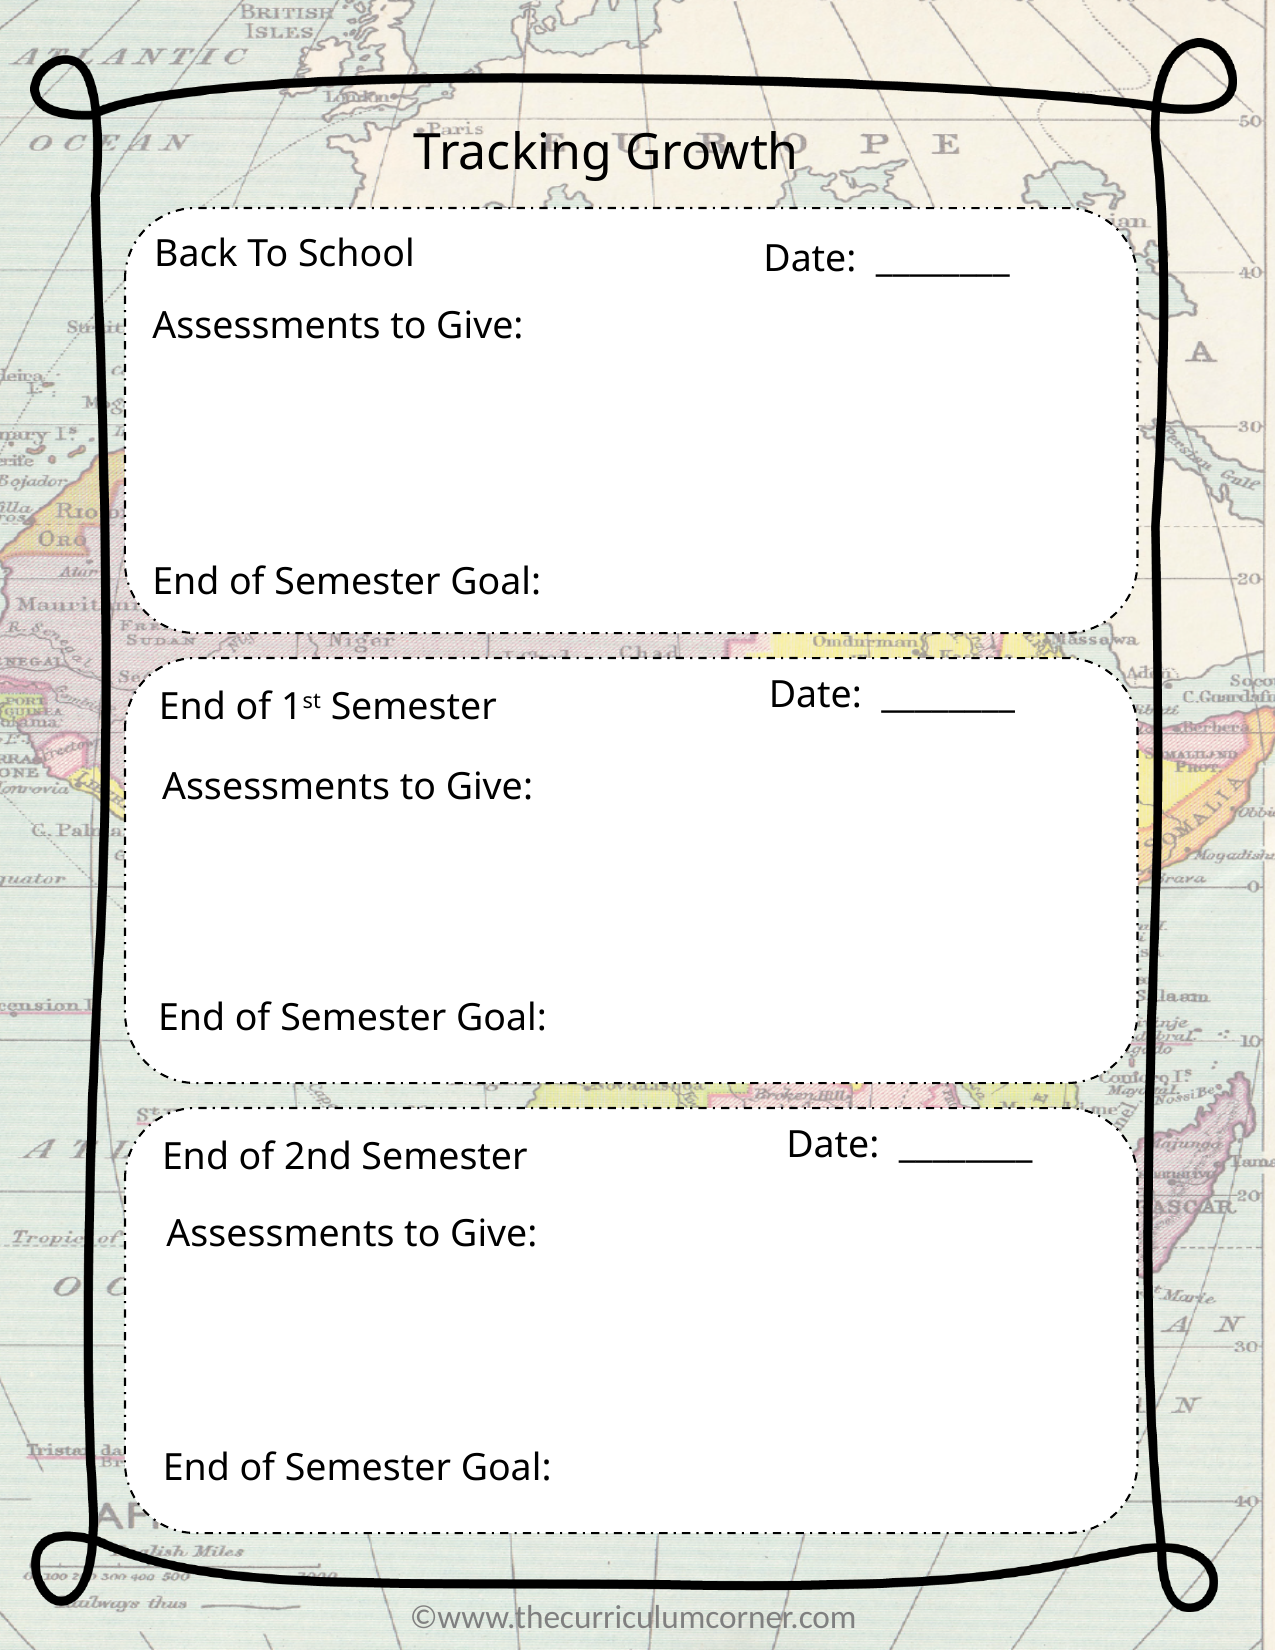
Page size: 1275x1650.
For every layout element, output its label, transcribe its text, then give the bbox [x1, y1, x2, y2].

table_header [0, 0, 1275, 1650]
text_box ©www.thecurriculumcorner.com [394, 1612, 872, 1643]
picture [30, 38, 1237, 1612]
